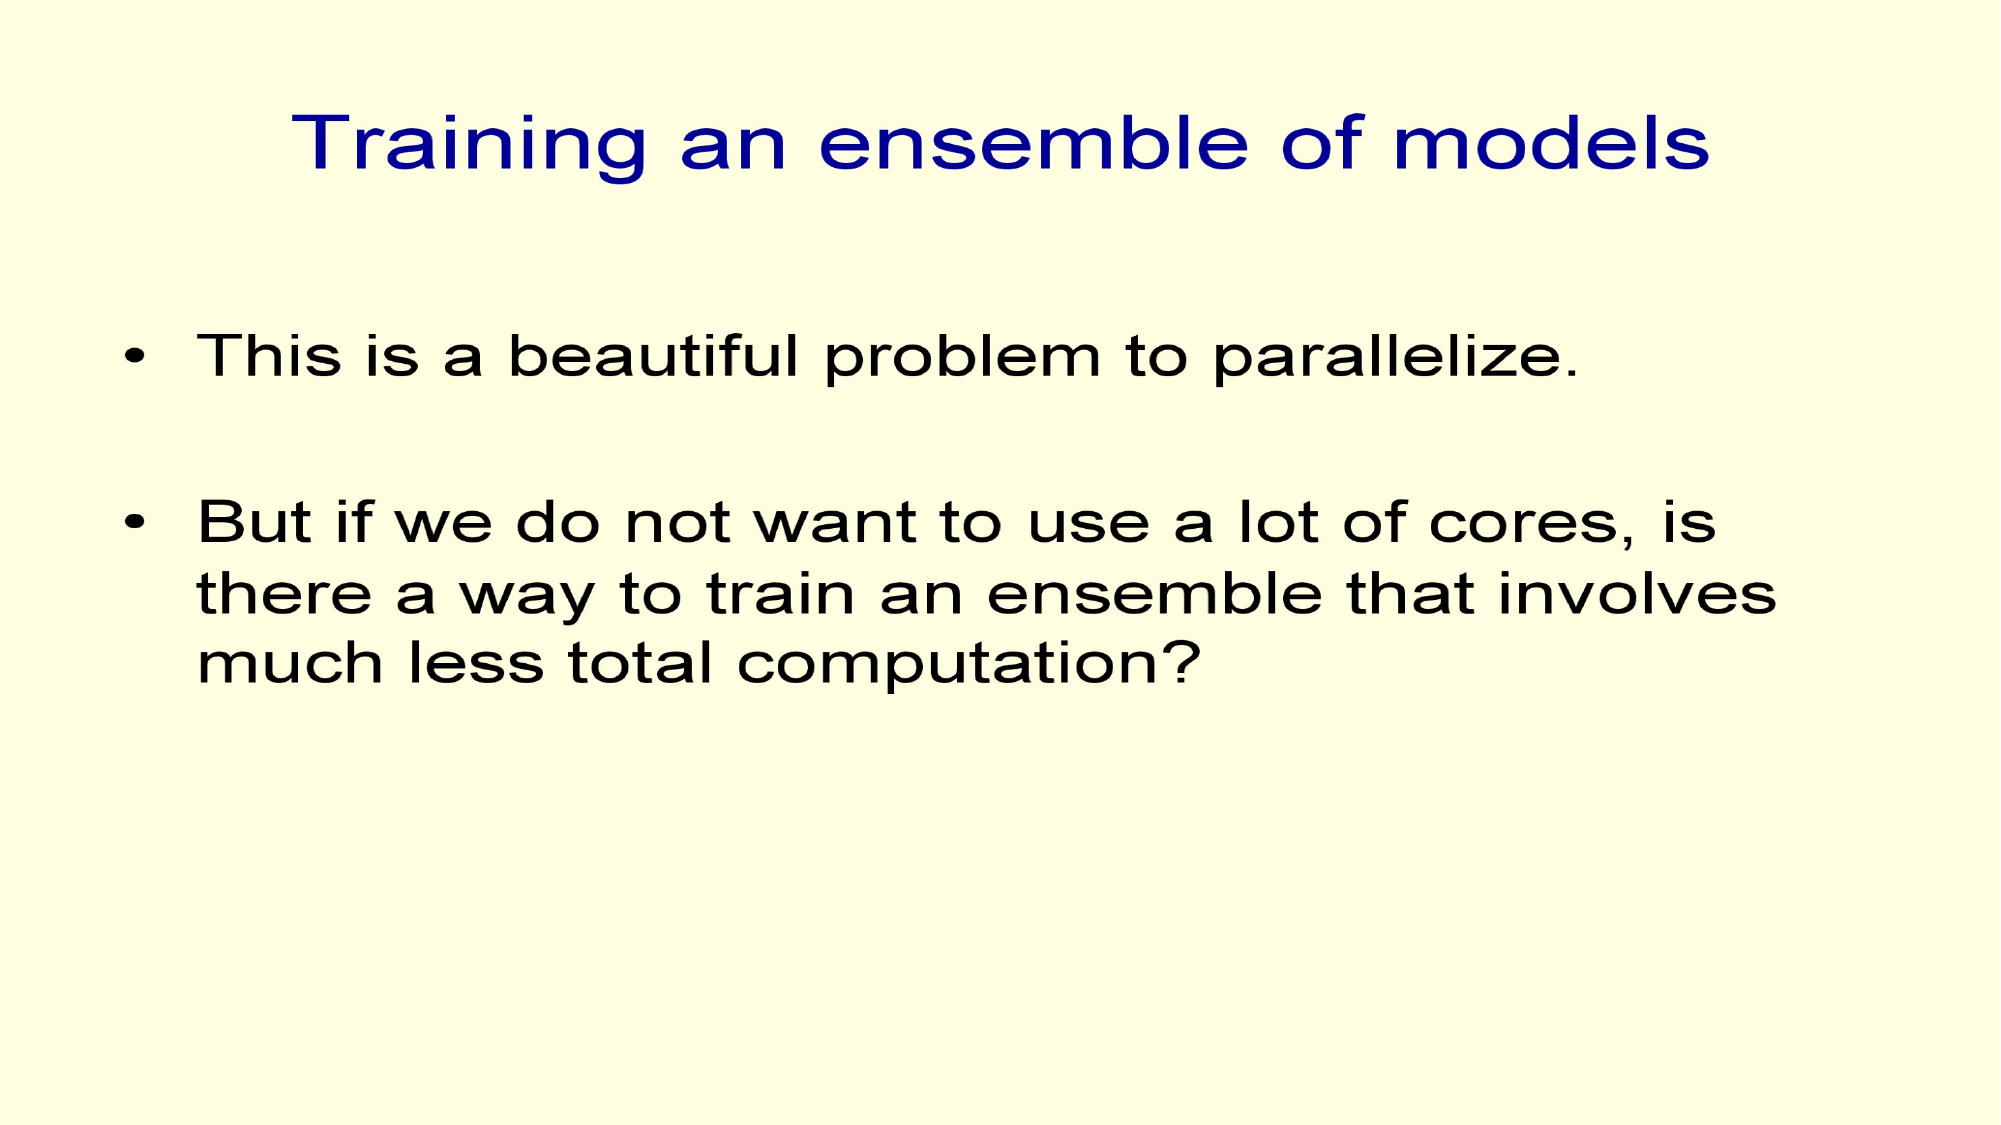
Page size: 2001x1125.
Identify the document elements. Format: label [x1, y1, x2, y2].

list [0, 0, 2000, 1125]
